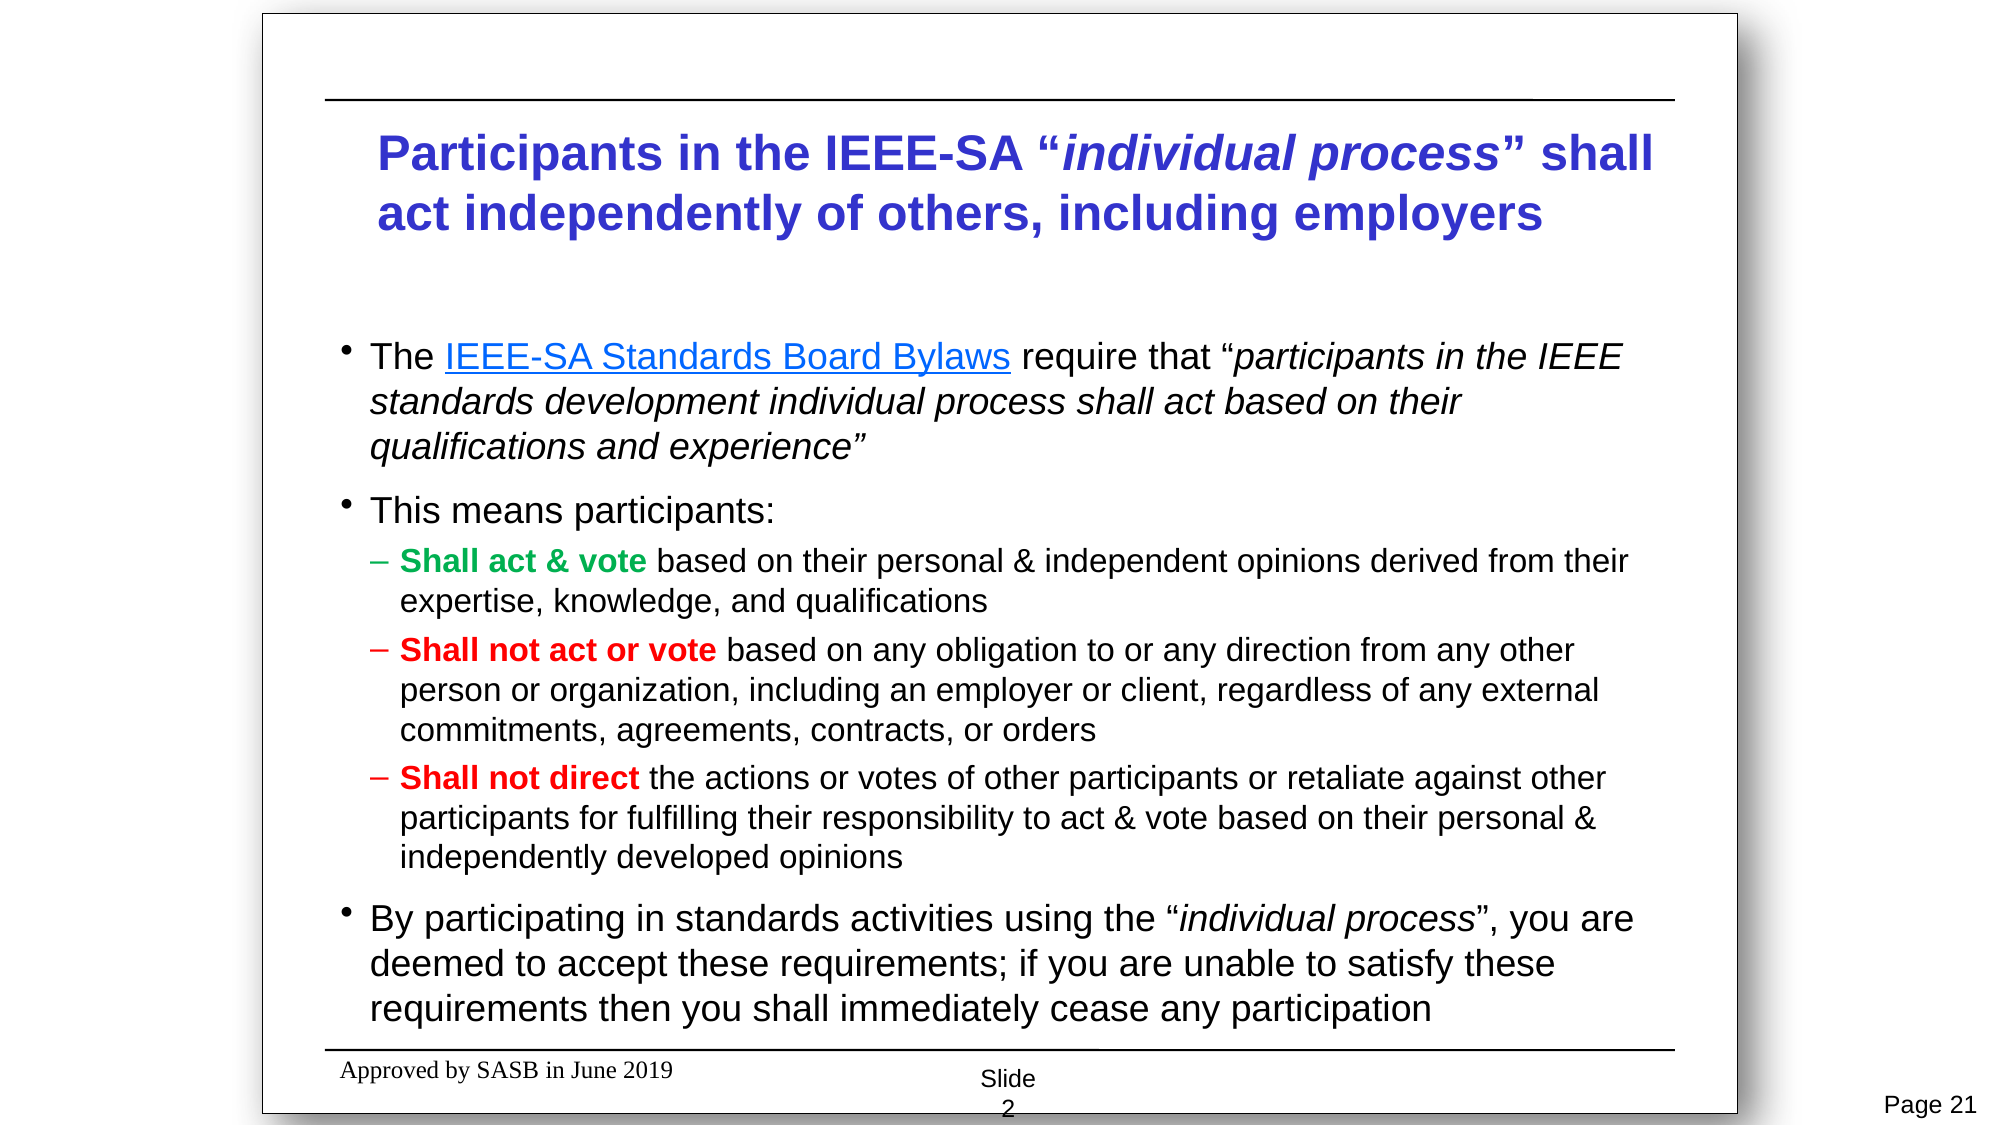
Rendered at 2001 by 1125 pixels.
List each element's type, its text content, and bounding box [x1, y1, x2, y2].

title Participants in the IEEE-SA “individual process” shall act independently of others, including employers [362, 112, 1725, 288]
slide_number Slide 2 [969, 1062, 1047, 1125]
picture [263, 14, 1737, 1113]
list The IEEE-SA Standards Board Bylaws require that “participants in the IEEE standards development individual process shall act based on their qualifications and experience” This means participants: Shall act & vote based on their personal & independent opinions derived from their expertise, knowledge, and qualifications Shall not act or vote based on any obligation to or any direction from any other person or organization, including an employer or client, regardless of any external commitments, agreements, contracts, or orders Shall not direct the actions or votes of other participants or retaliate against other participants for fulfilling their responsibility to act & vote based on their personal & independently developed opinions By participating in standards activities using the “individual process”, you are deemed to accept these requirements; if you are unable to satisfy these requirements then you shall immediately cease any participation [324, 324, 1675, 1000]
